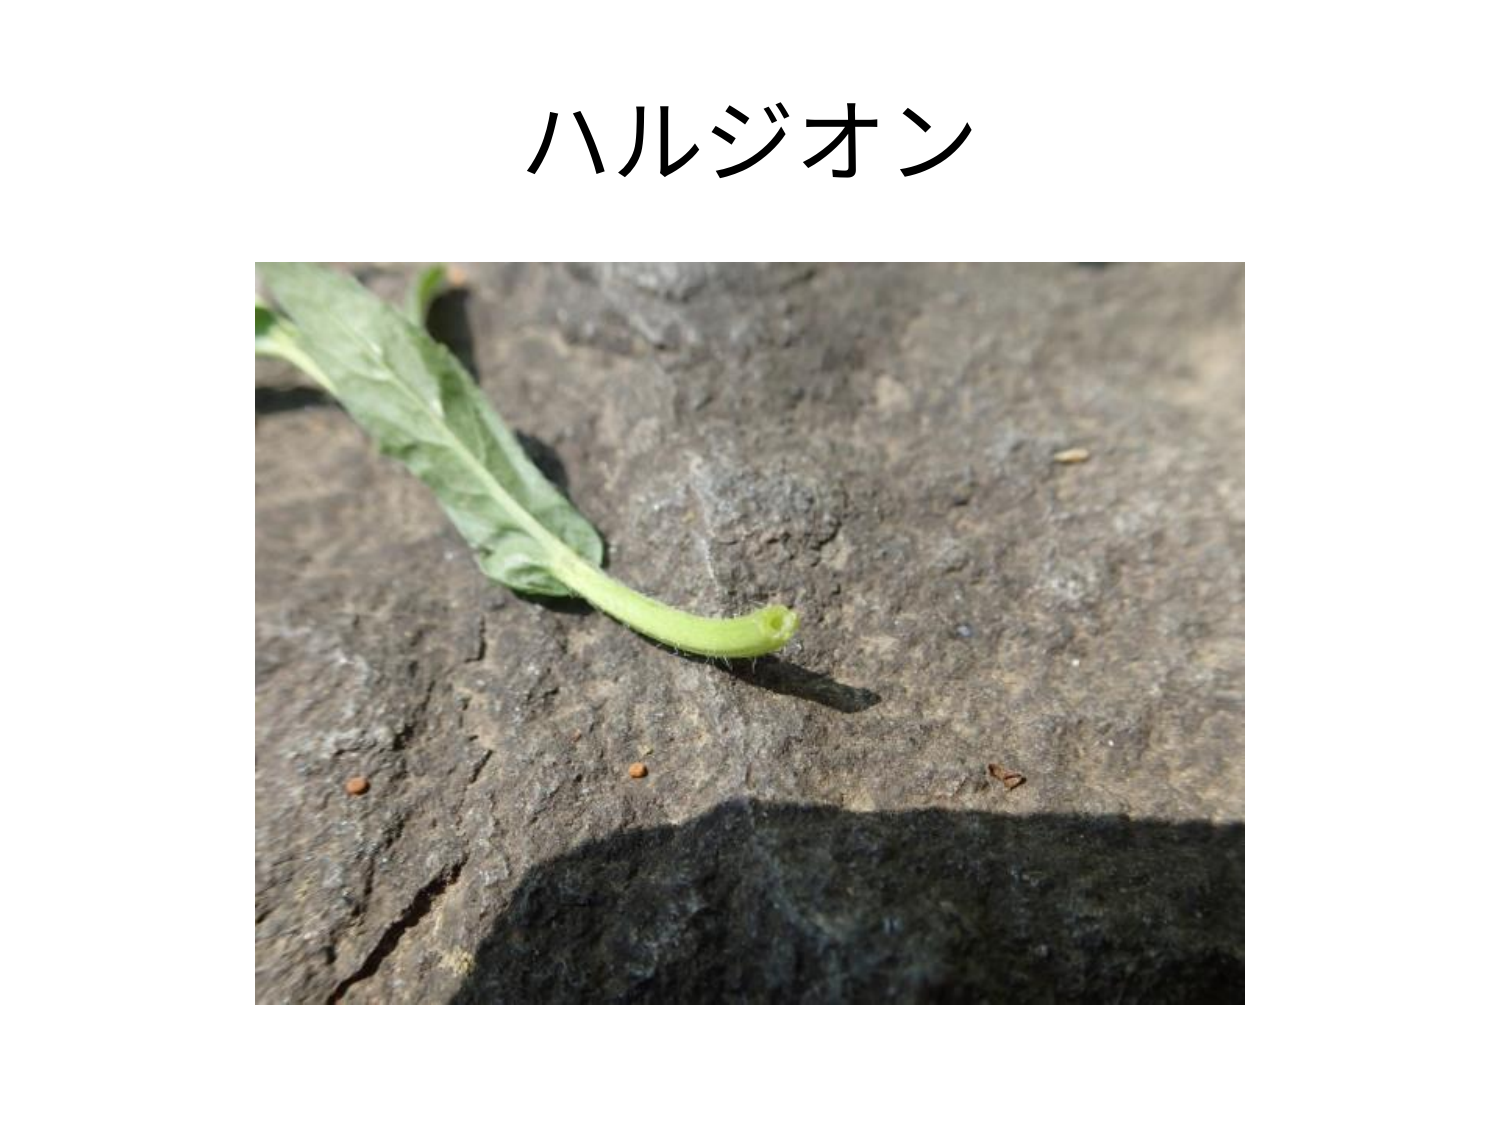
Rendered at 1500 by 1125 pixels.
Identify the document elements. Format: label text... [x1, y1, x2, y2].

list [254, 262, 1246, 1006]
title ハルジオン [75, 45, 1425, 233]
